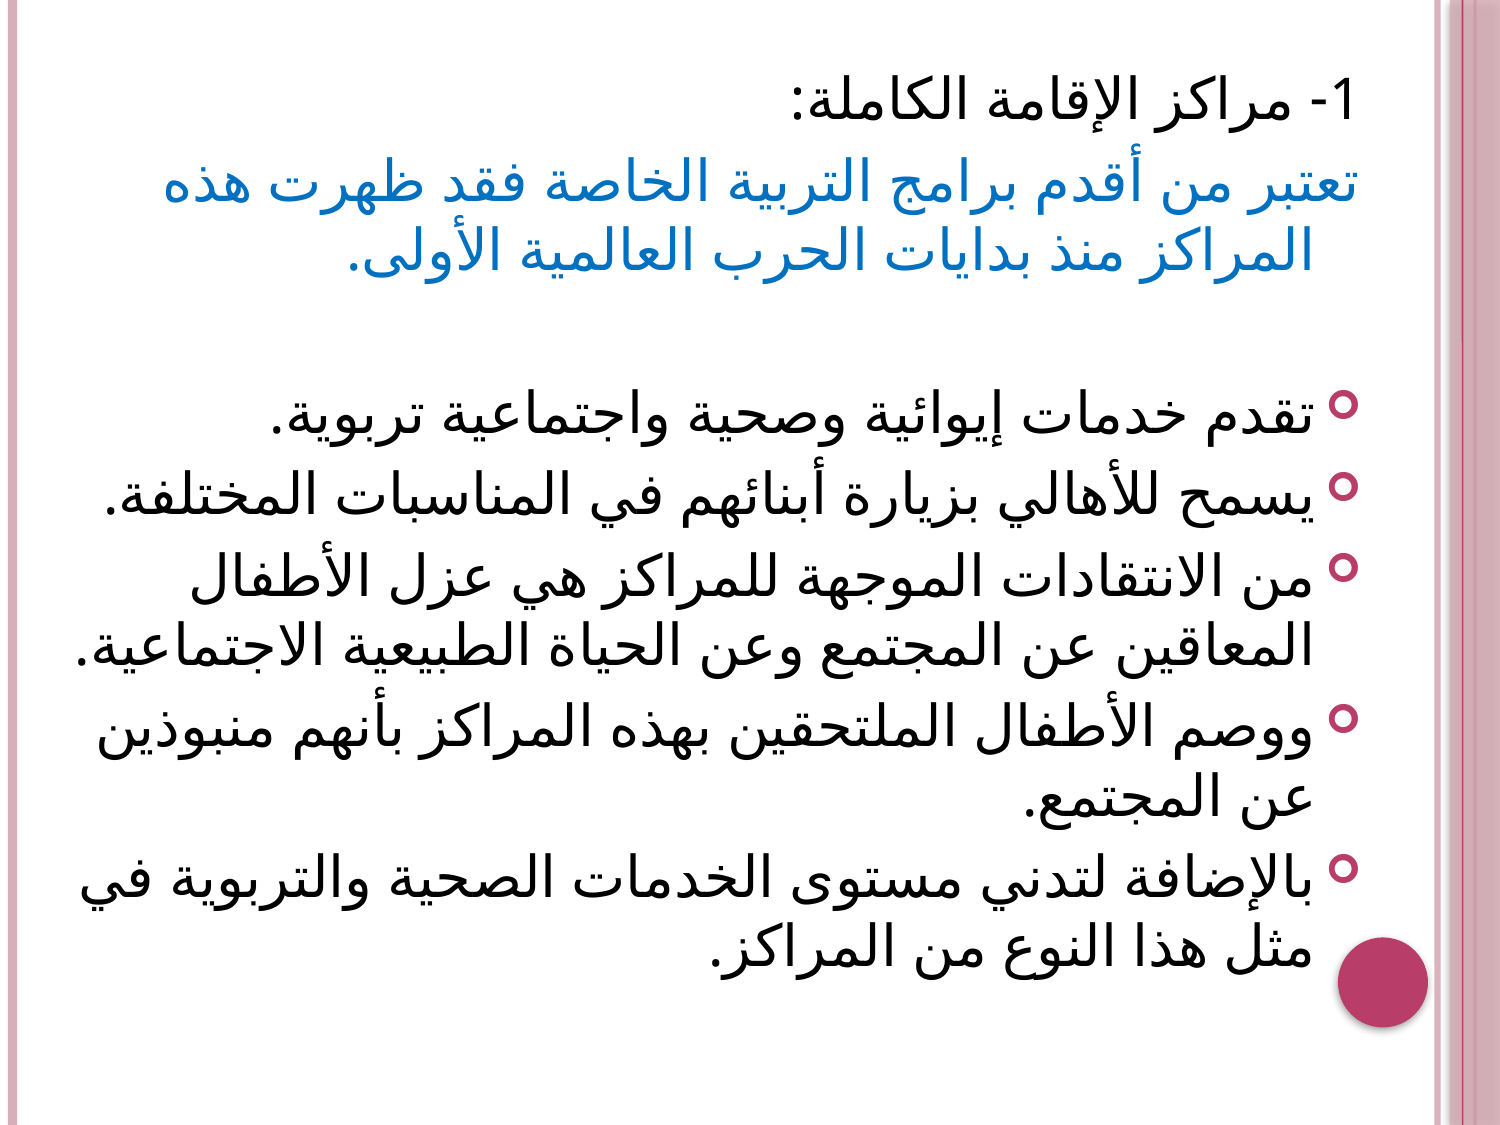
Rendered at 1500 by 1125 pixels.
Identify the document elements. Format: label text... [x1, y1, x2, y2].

list 1- مراكز الإقامة الكاملة: تعتبر من أقدم برامج التربية الخاصة فقد ظهرت هذه المراكز منذ بدايات الحرب العالمية الأولى. تقدم خدمات إيوائية وصحية واجتماعية تربوية. يسمح للأهالي بزيارة أبنائهم في المناسبات المختلفة. من الانتقادات الموجهة للمراكز هي عزل الأطفال المعاقين عن المجتمع وعن الحياة الطبيعية الاجتماعية. ووصم الأطفال الملتحقين بهذه المراكز بأنهم منبوذين عن المجتمع. بالإضافة لتدني مستوى الخدمات الصحية والتربوية في مثل هذا النوع من المراكز. [53, 54, 1376, 1008]
